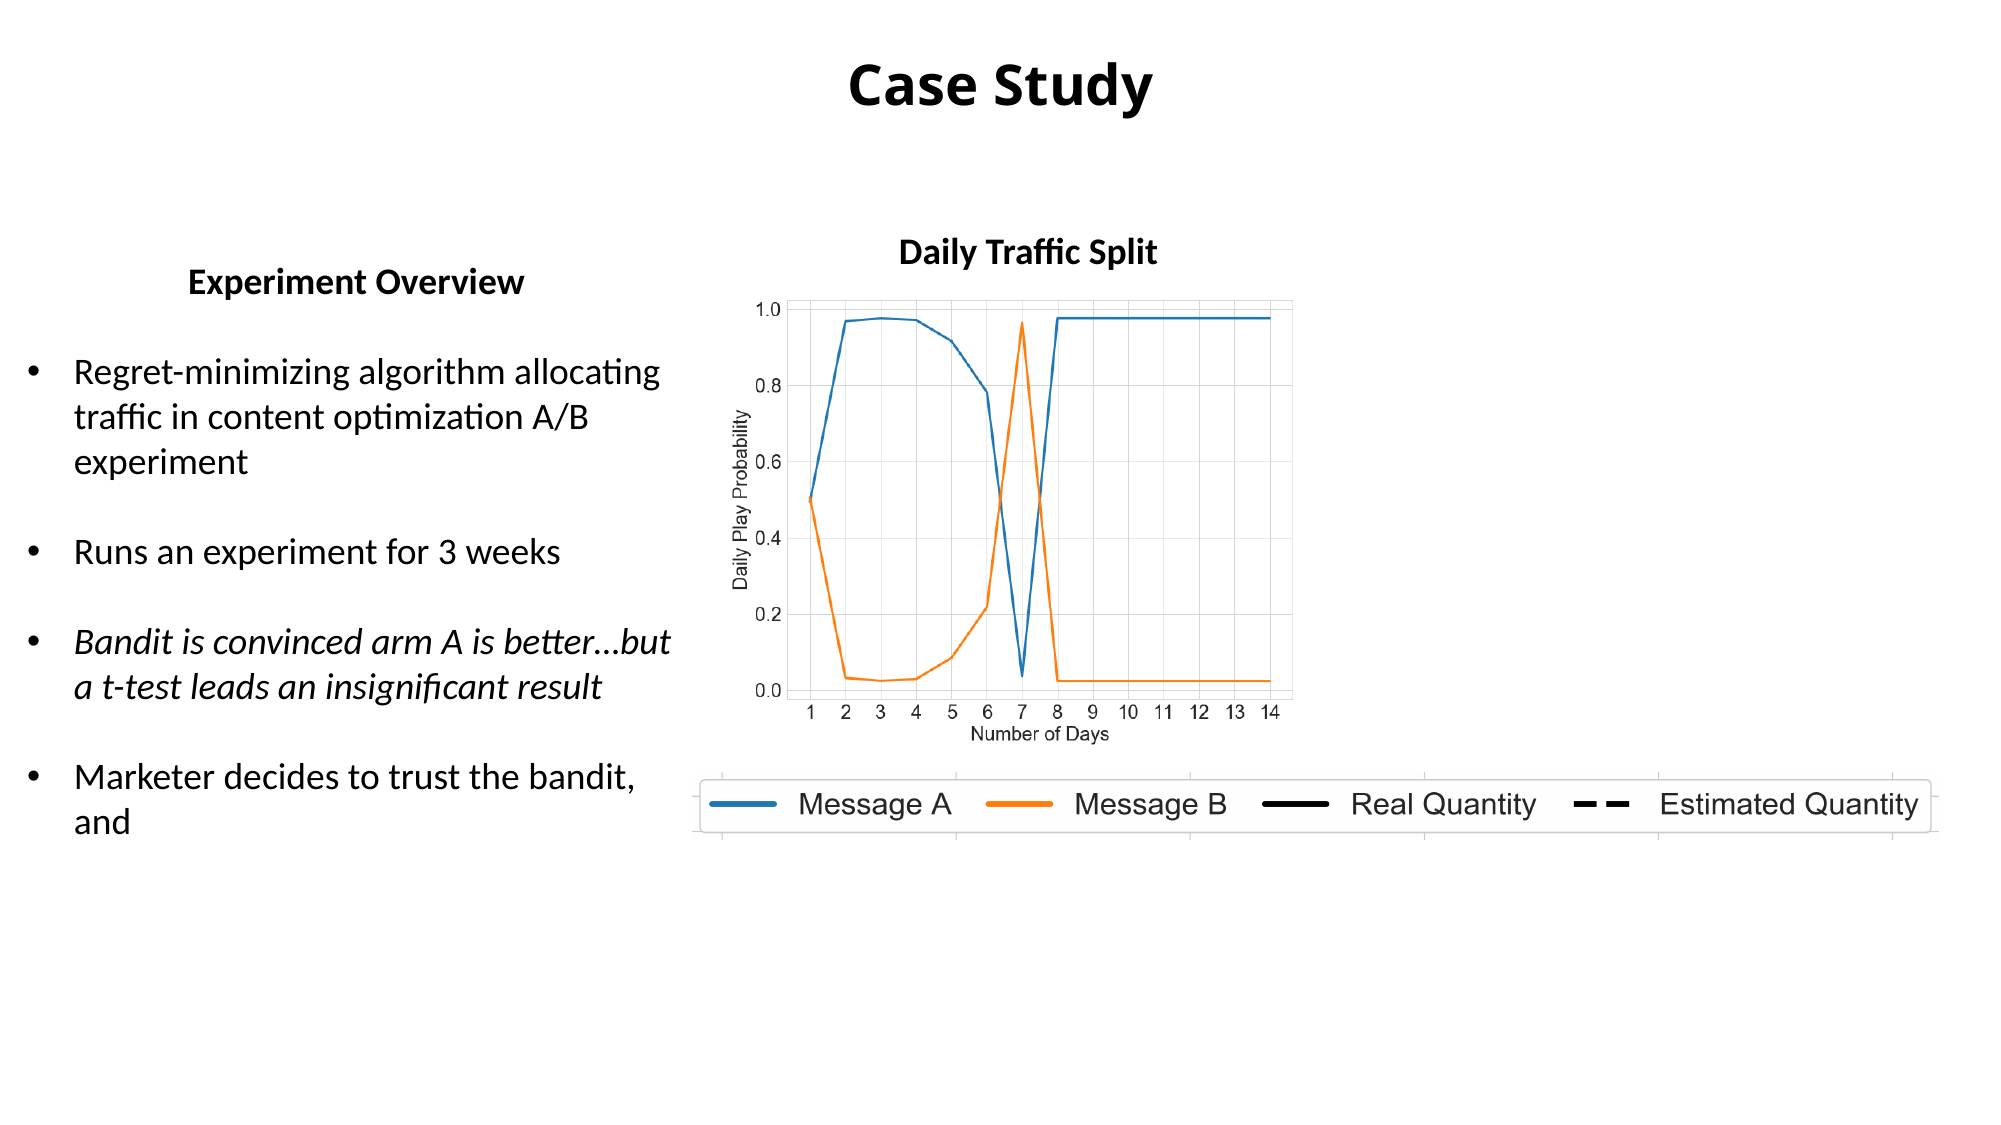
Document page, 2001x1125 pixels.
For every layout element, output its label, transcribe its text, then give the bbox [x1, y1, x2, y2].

text_box Daily Traffic Split [777, 220, 1280, 280]
picture [723, 291, 1301, 753]
picture [692, 772, 1939, 840]
text_box Case Study [63, 19, 1939, 156]
text_box Experiment Overview Regret-minimizing algorithm allocating traffic in content optimization A/B experiment Runs an experiment for 3 weeks Bandit is convinced arm A is better…but a t-test leads an insignificant result Marketer decides to trust the bandit, and [12, 250, 693, 1030]
